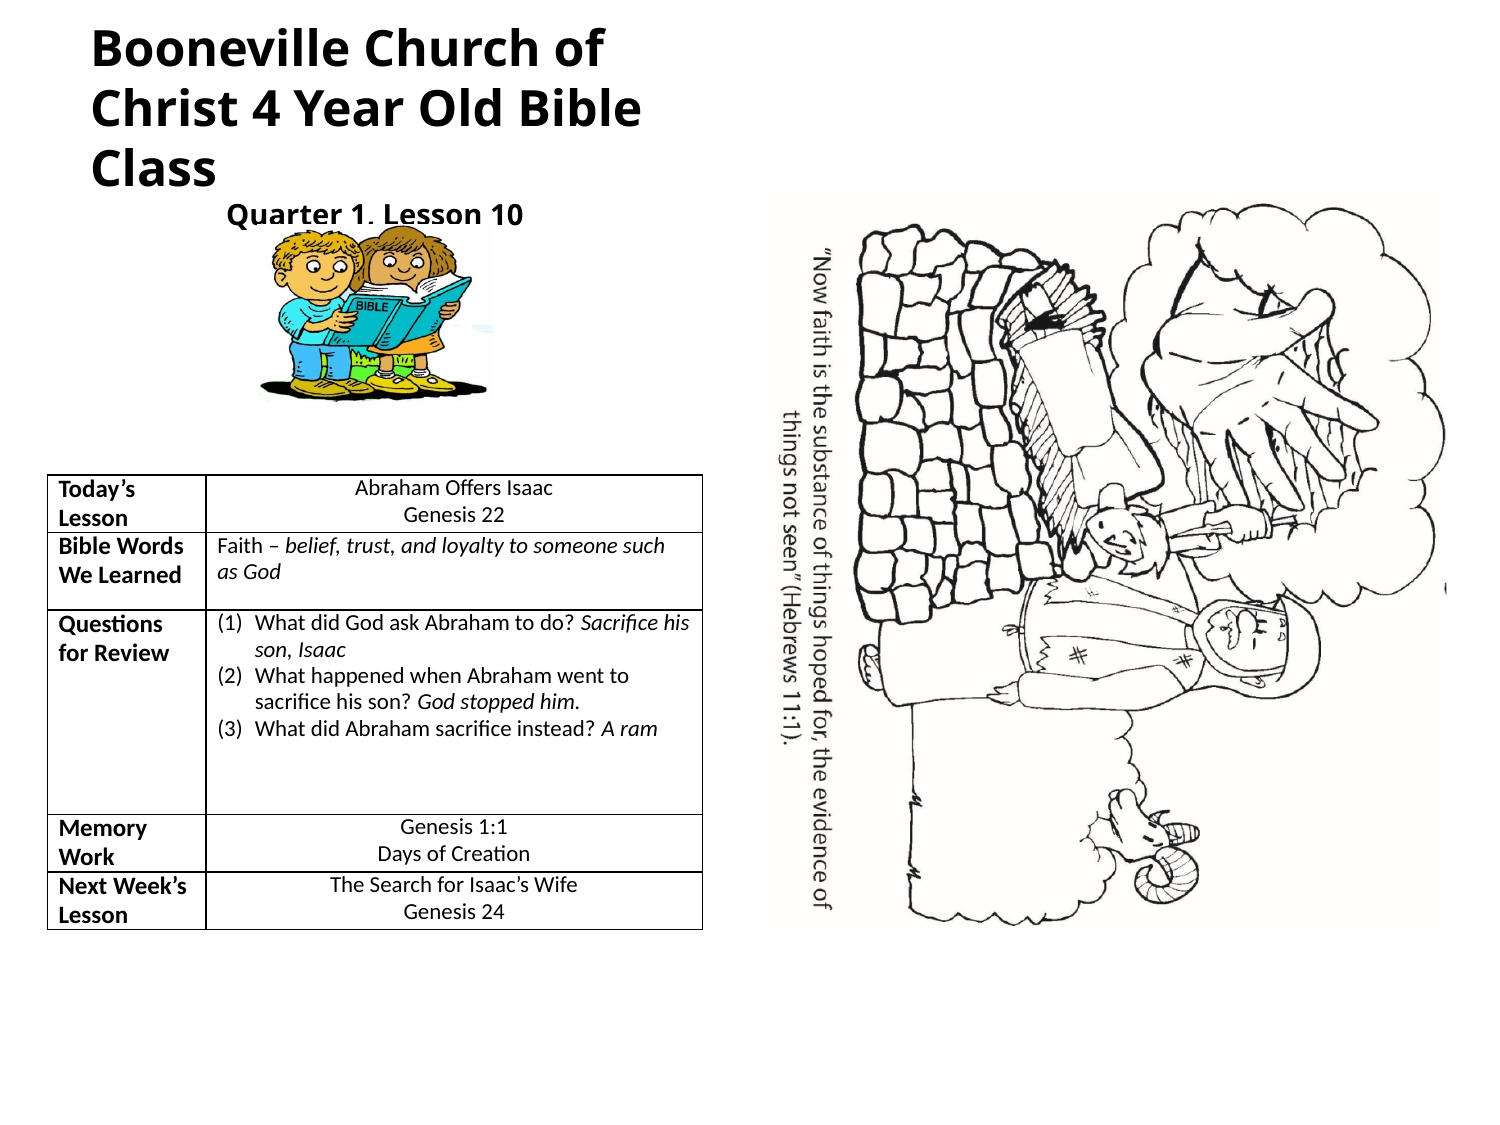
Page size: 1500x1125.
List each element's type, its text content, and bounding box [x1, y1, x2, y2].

table_cell Faith – belief, trust, and loyalty to someone such as God [207, 533, 702, 609]
table_cell Next Week’s Lesson [48, 873, 205, 929]
table_cell Memory Work [48, 815, 205, 871]
text_box Booneville Church of Christ 4 Year Old Bible Class Quarter 1, Lesson 10 [74, 8, 675, 284]
table_header Abraham Offers Isaac Genesis 22 [207, 476, 702, 532]
table_cell Bible Words We Learned [48, 533, 205, 609]
table_cell Genesis 1:1 Days of Creation [207, 815, 702, 871]
table_cell The Search for Isaac’s Wife Genesis 24 [207, 873, 702, 929]
table_cell What did God ask Abraham to do? Sacrifice his son, Isaac What happened when Abraham went to sacrifice his son? God stopped him. What did Abraham sacrifice instead? A ram [207, 611, 702, 814]
table_cell Questions for Review [48, 611, 205, 814]
table_header Today’s Lesson [48, 476, 205, 532]
picture [762, 186, 1447, 937]
picture [256, 224, 494, 404]
